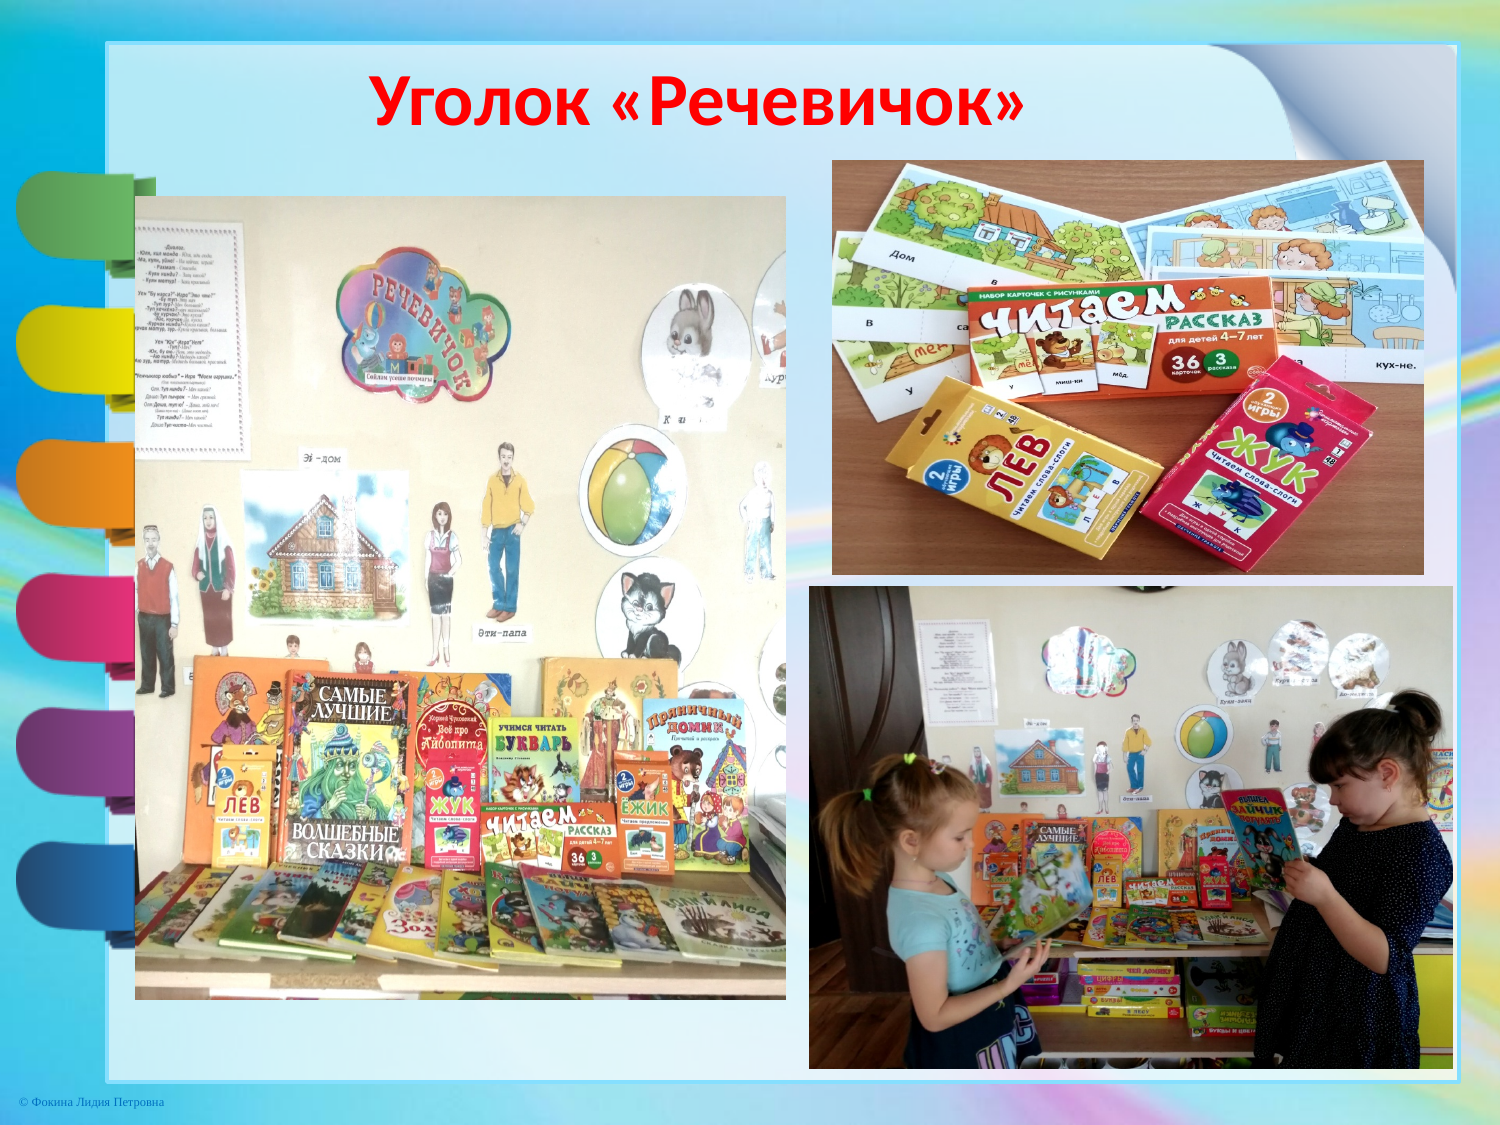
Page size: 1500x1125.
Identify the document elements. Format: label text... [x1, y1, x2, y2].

picture [832, 160, 1424, 575]
text_box Уголок «Речевичок» [354, 42, 1048, 148]
picture [0, 0, 1500, 1125]
picture [808, 585, 1453, 1070]
